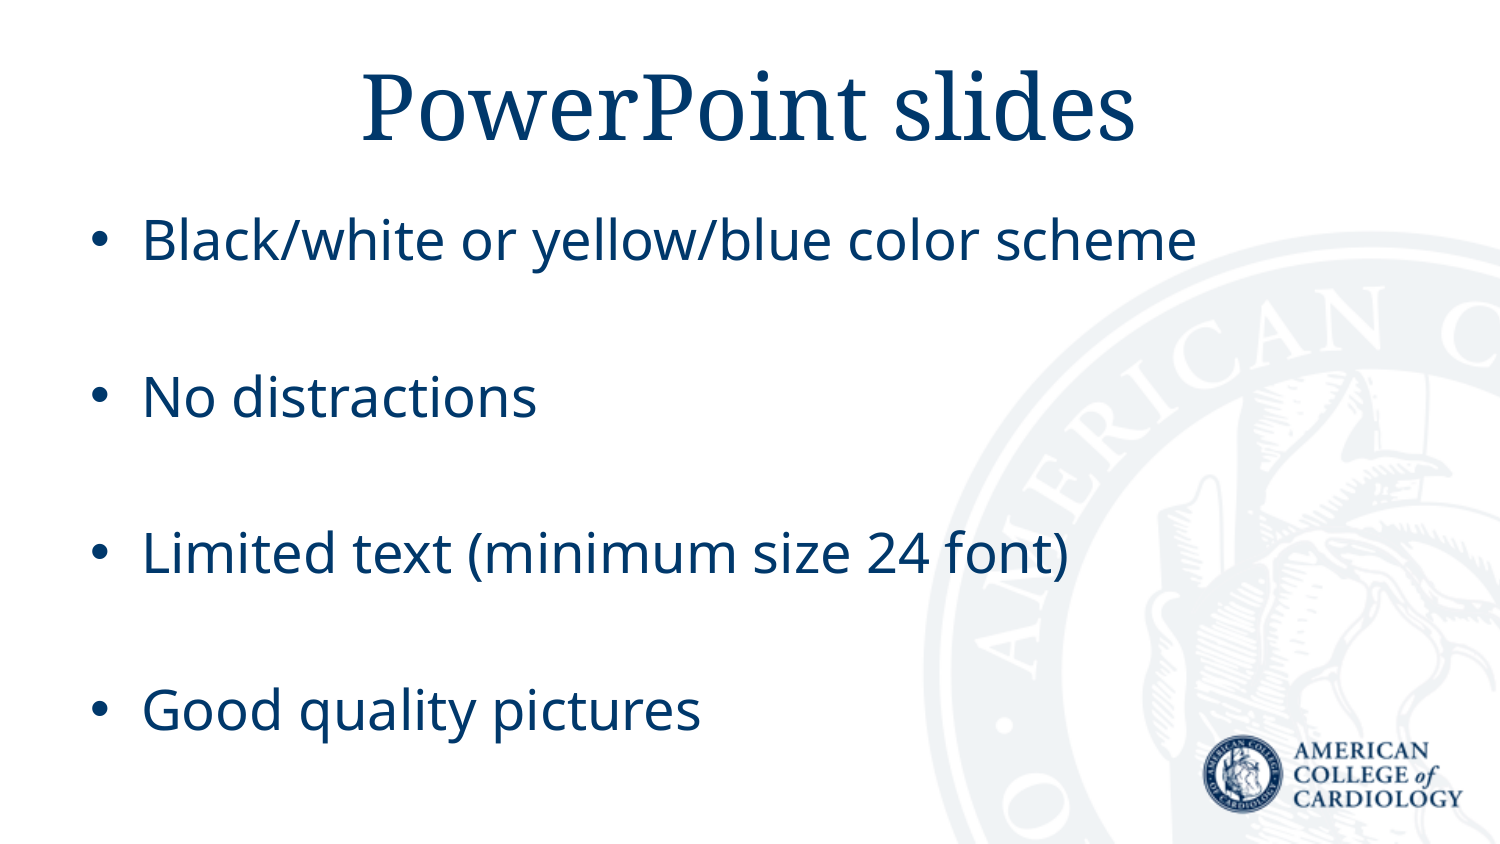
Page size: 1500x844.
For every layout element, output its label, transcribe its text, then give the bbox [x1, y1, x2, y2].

title PowerPoint slides [75, 33, 1425, 175]
list Black/white or yellow/blue color scheme No distractions Limited text (minimum size 24 font) Good quality pictures [75, 196, 1425, 754]
picture [0, 0, 1500, 844]
